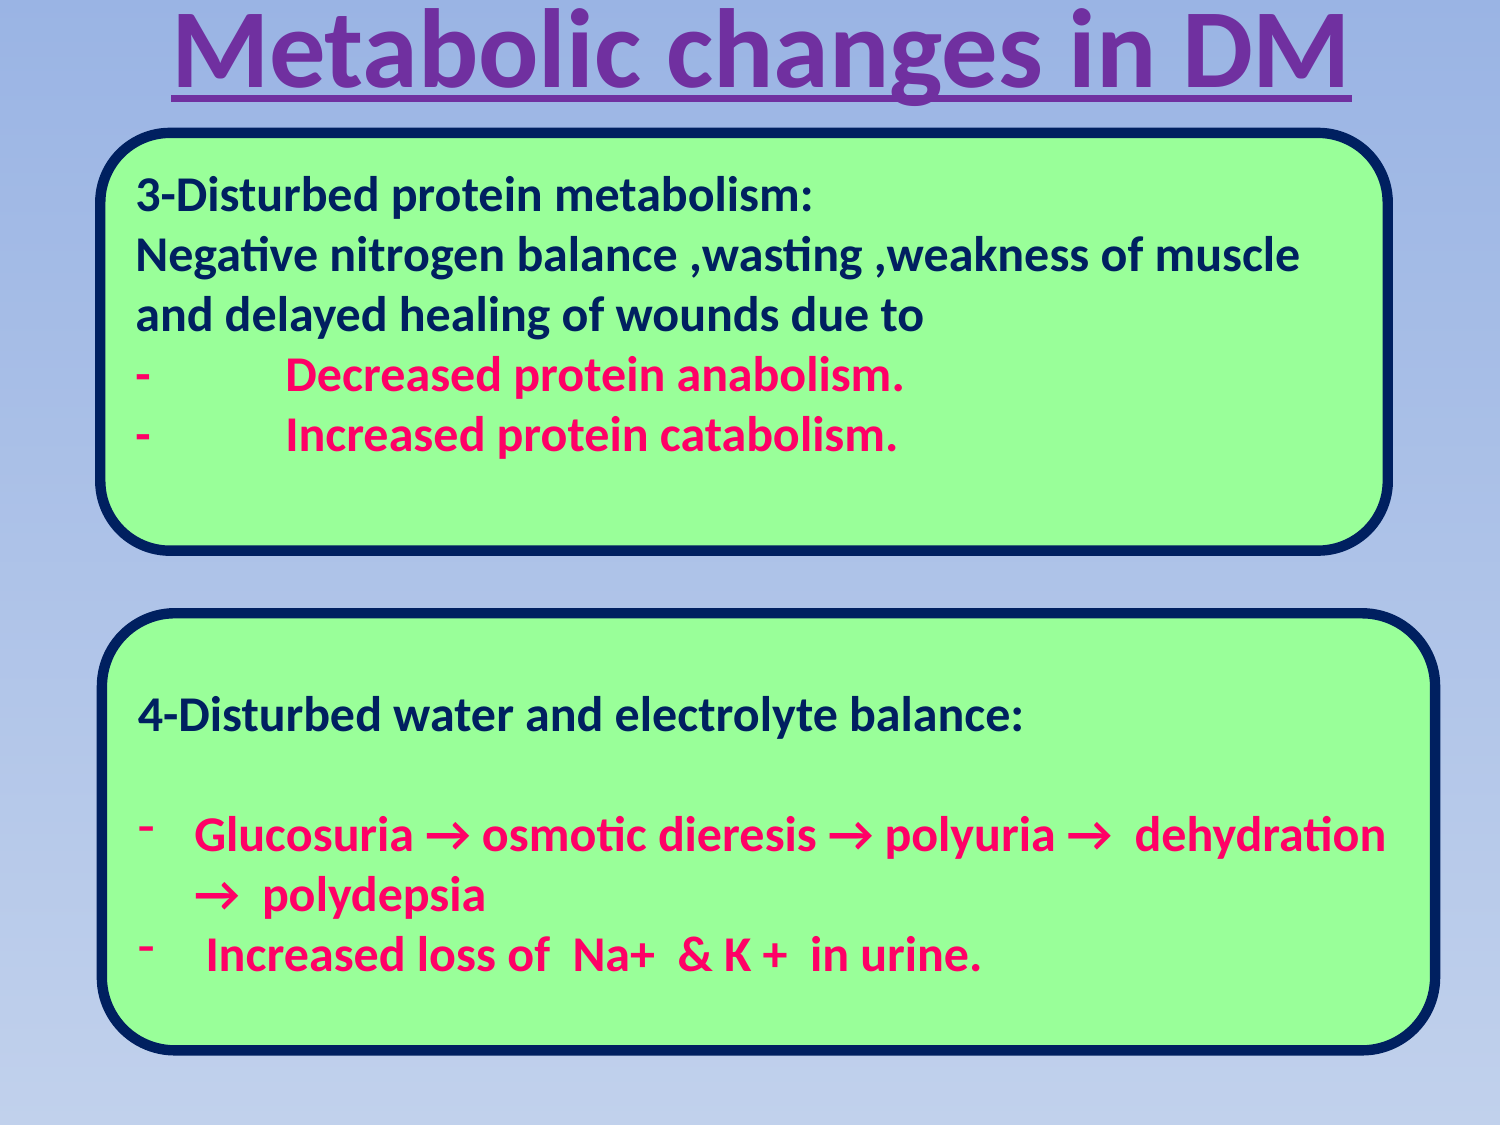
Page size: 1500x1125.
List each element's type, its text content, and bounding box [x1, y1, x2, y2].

text_box 4-Disturbed water and electrolyte balance: Glucosuria → osmotic dieresis → polyuria → dehydration → polydepsia Increased loss of Na+ & K + in urine. [99, 611, 1438, 1053]
text_box 3-Disturbed protein metabolism: Negative nitrogen balance ,wasting ,weakness of muscle and delayed healing of wounds due to - Decreased protein anabolism. - Increased protein catabolism. [98, 130, 1390, 553]
text_box Metabolic changes in DM [63, 0, 1461, 116]
